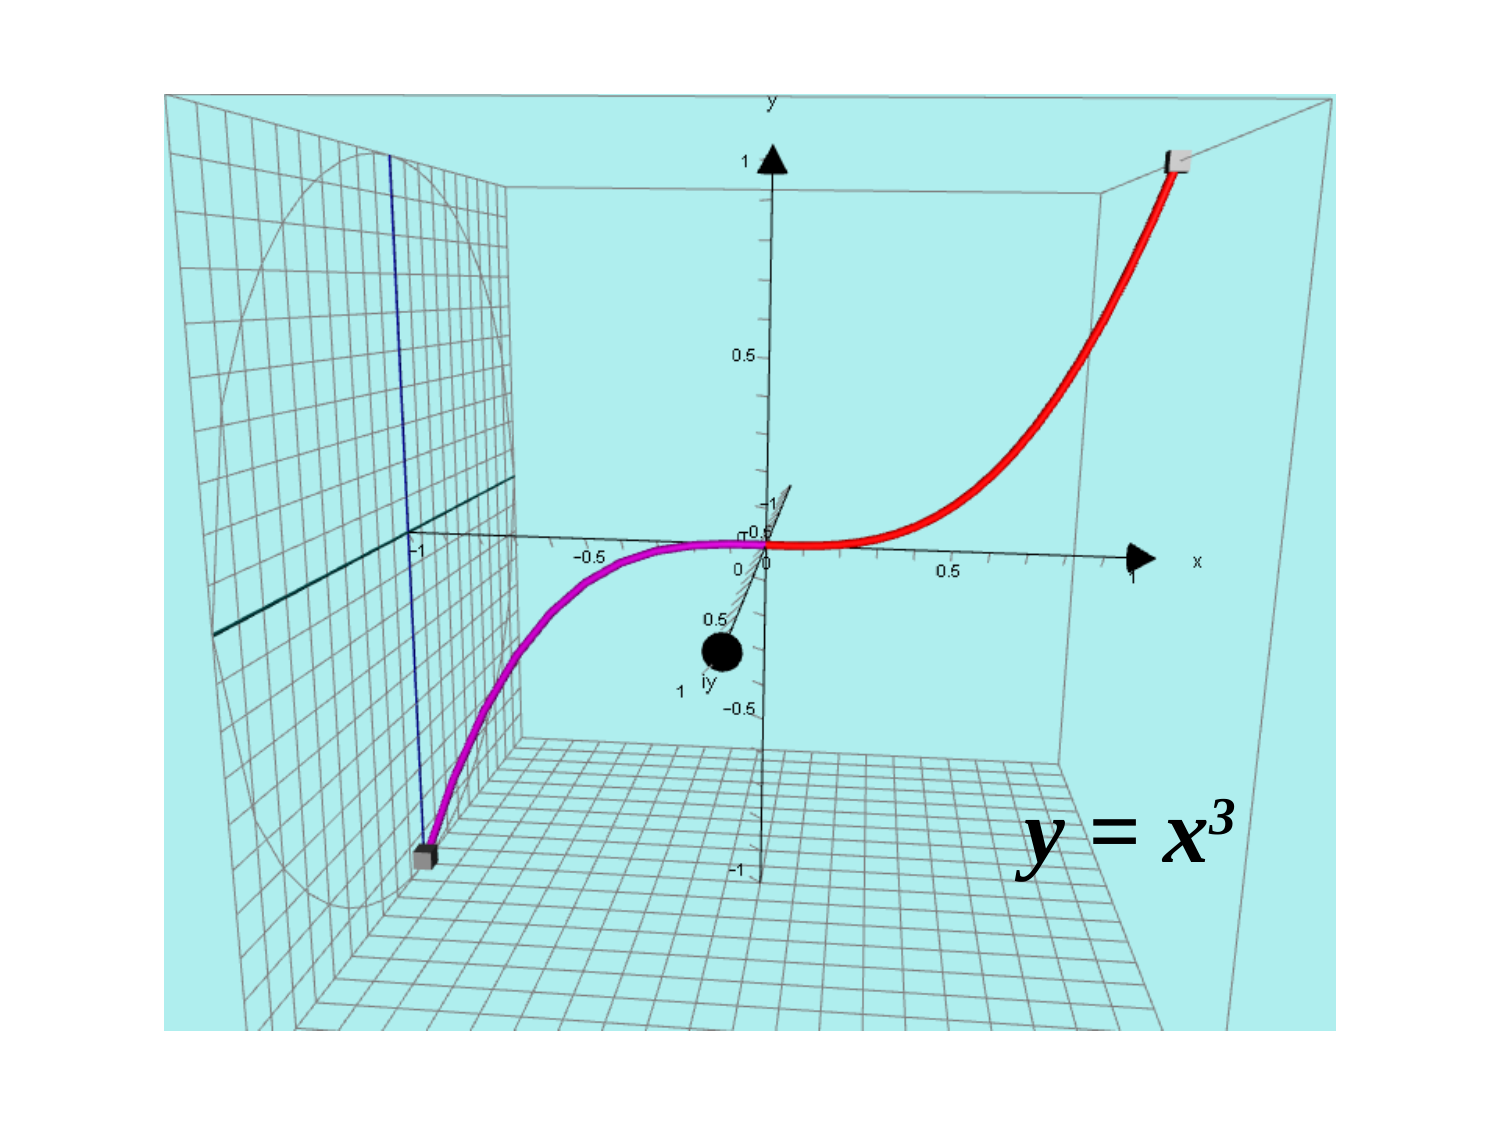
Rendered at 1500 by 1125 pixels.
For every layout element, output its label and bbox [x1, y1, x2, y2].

picture [163, 94, 1337, 1031]
